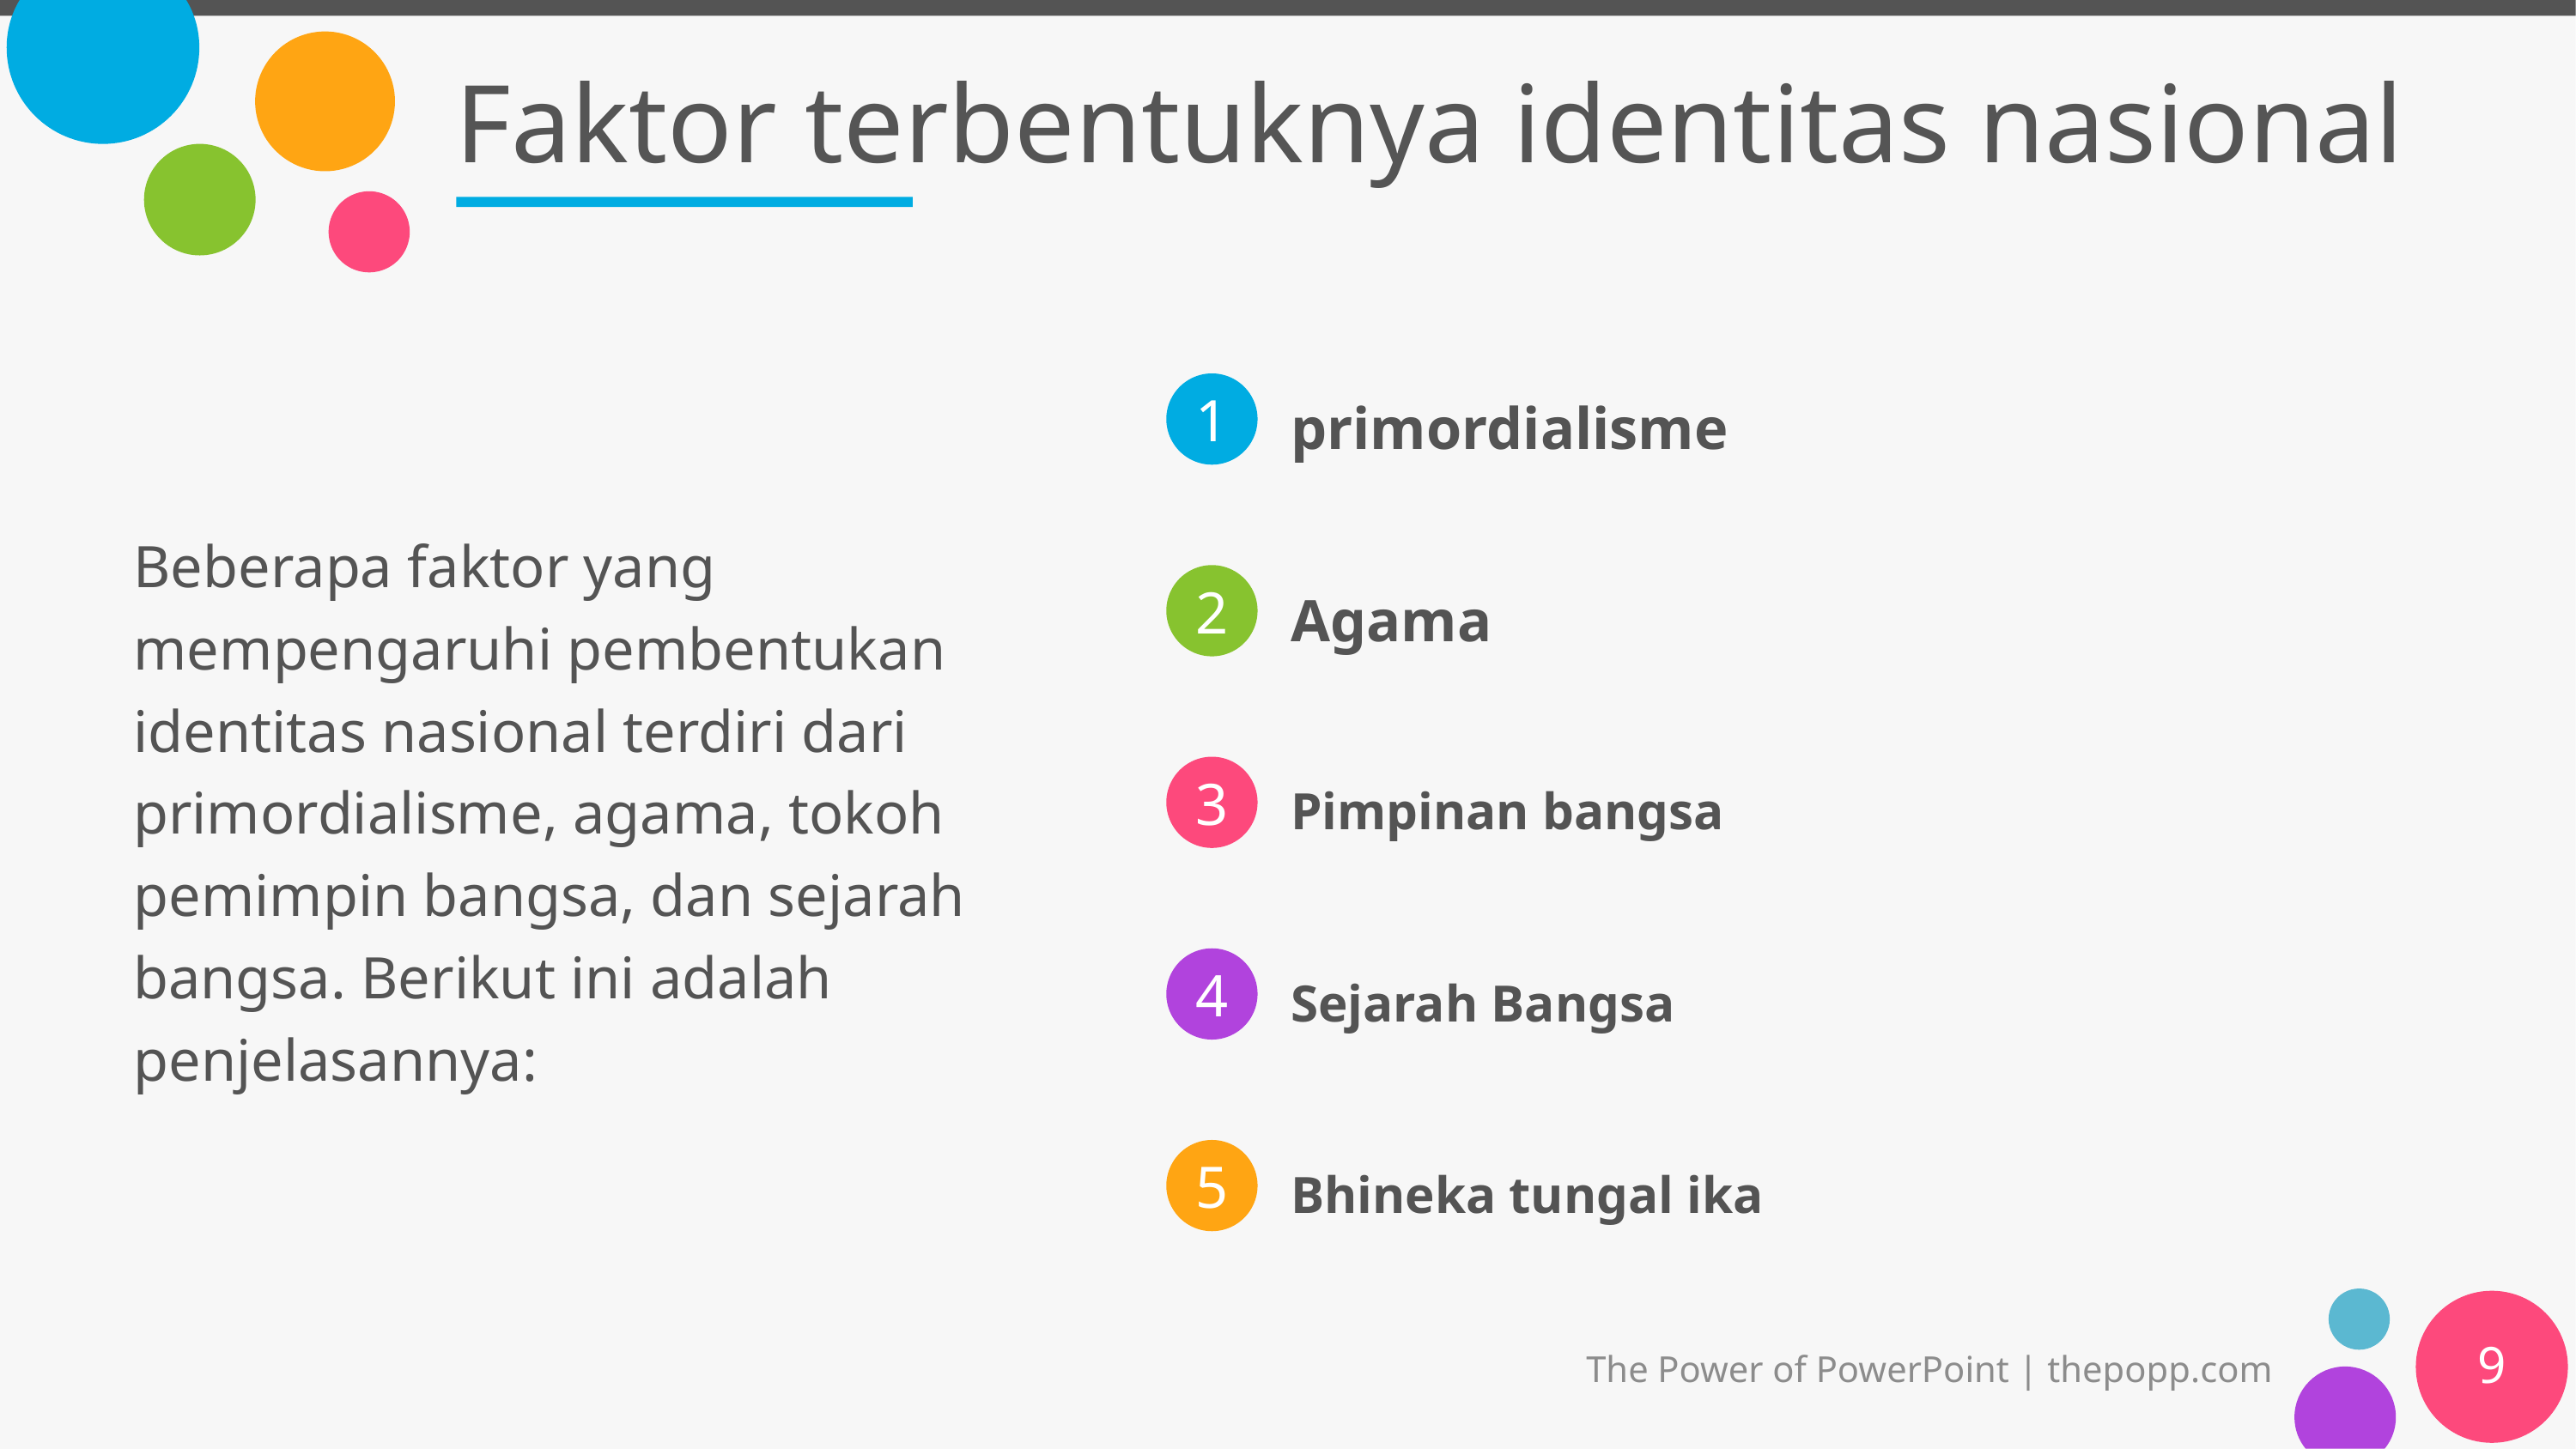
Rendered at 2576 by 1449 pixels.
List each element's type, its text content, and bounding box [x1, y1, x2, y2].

list Sejarah Bangsa [1267, 919, 2478, 1072]
footer The Power of PowerPoint | thepopp.com [1479, 1332, 2296, 1410]
slide_number 9 [2415, 1328, 2568, 1406]
list Bhineka tungal ika [1267, 1111, 2478, 1264]
title Faktor terbentuknya identitas nasional [433, 34, 2454, 204]
list Agama [1267, 536, 2478, 688]
list primordialisme [1267, 343, 2478, 496]
list Beberapa faktor yang mempengaruhi pembentukan identitas nasional terdiri dari primordialisme, agama, tokoh pemimpin bangsa, dan sejarah bangsa. Berikut ini adalah penjelasannya: [110, 454, 1082, 1155]
list Pimpinan bangsa [1267, 727, 2478, 880]
